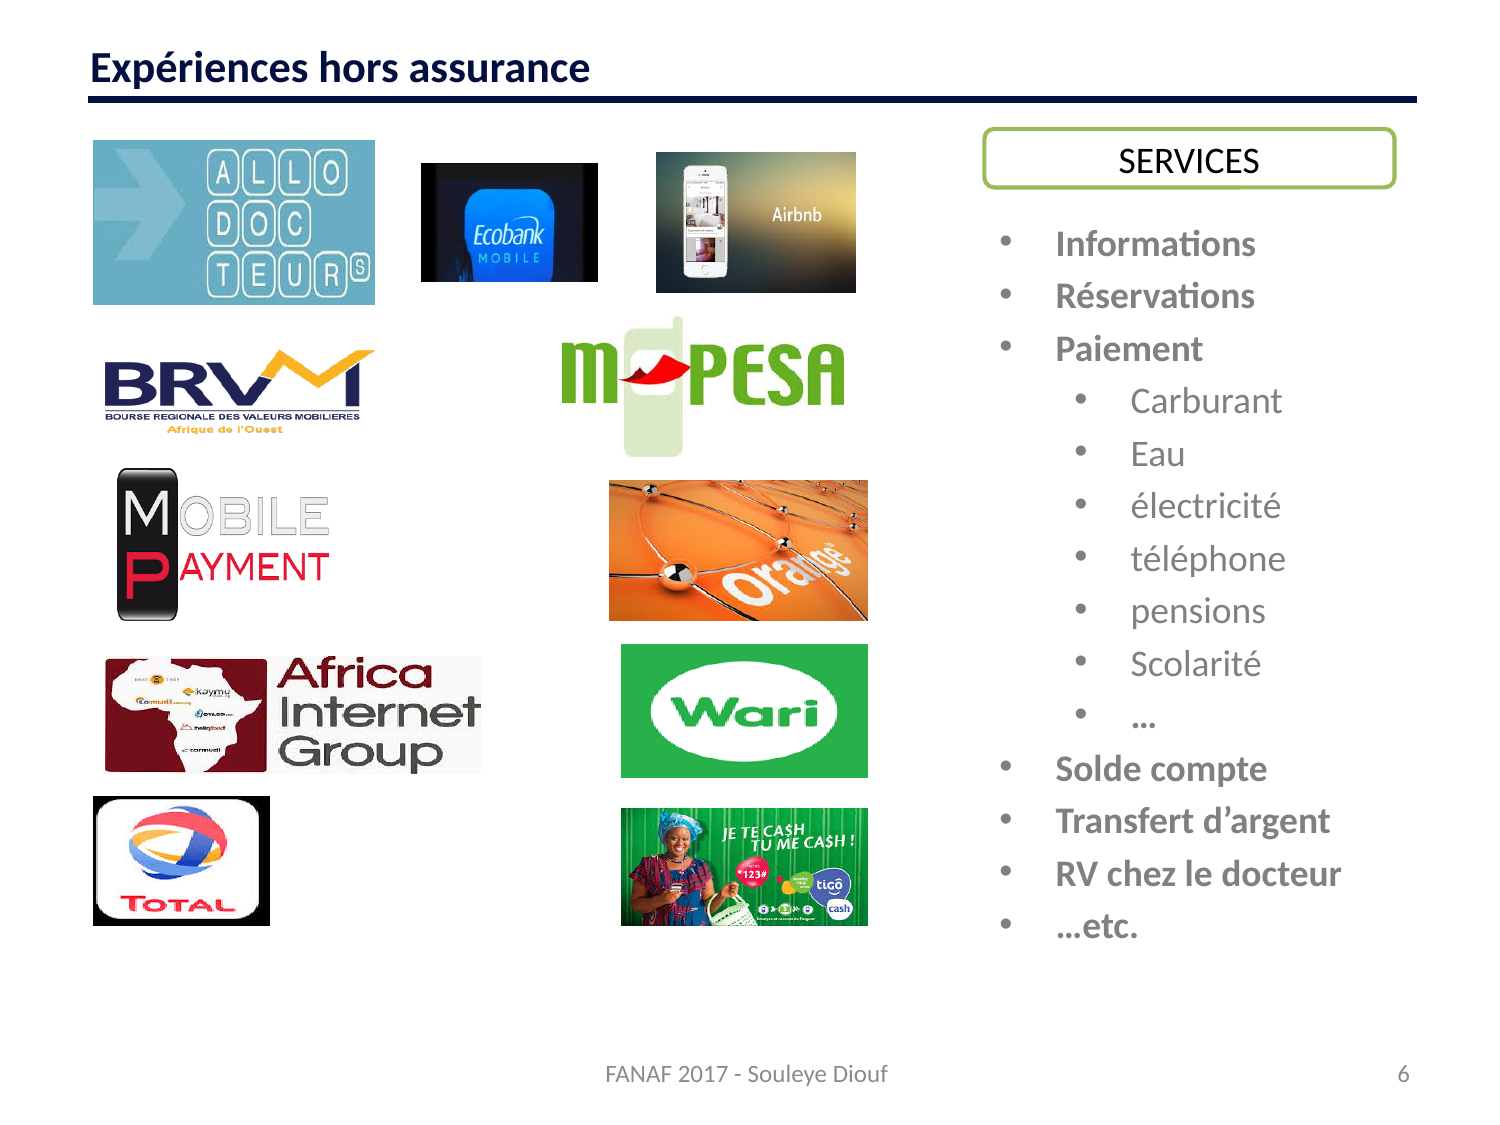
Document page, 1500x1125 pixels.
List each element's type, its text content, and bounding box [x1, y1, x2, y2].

picture [93, 796, 270, 927]
footer FANAF 2017 - Souleye Diouf [512, 1042, 988, 1103]
title Expériences hors assurance [75, 30, 1425, 100]
picture [620, 644, 868, 778]
picture [562, 316, 844, 458]
picture [105, 316, 376, 622]
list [620, 808, 868, 926]
text_box SERVICES [982, 126, 1397, 190]
picture [105, 655, 481, 774]
slide_number 6 [1074, 1042, 1425, 1103]
picture [421, 163, 598, 282]
picture [93, 140, 376, 305]
text_box Informations Réservations Paiement Carburant Eau électricité téléphone pensions Scolarité … Solde compte Transfert d’argent RV chez le docteur …etc. [984, 210, 1430, 985]
picture [609, 480, 868, 622]
picture [655, 152, 856, 294]
